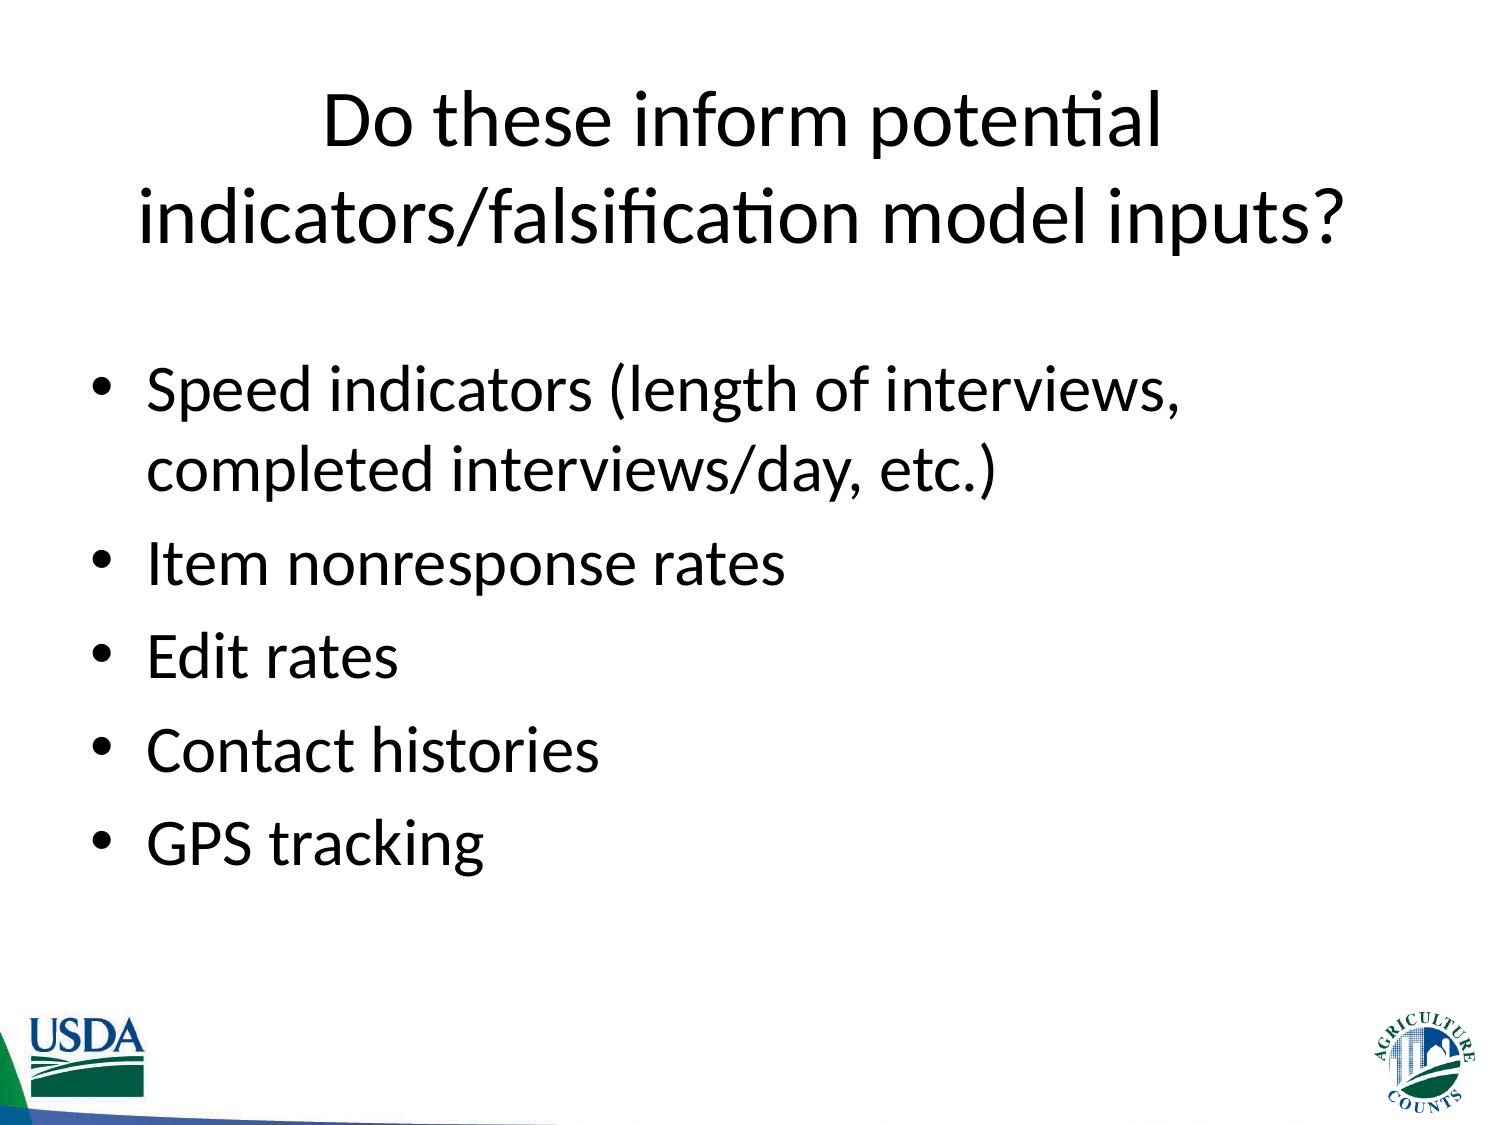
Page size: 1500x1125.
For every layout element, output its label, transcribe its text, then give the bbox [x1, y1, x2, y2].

picture [1374, 1012, 1475, 1113]
list Speed indicators (length of interviews, completed interviews/day, etc.) Item nonresponse rates Edit rates Contact histories GPS tracking [75, 337, 1425, 963]
picture [0, 987, 1321, 1125]
title Do these inform potential indicators/falsification model inputs? [62, 24, 1425, 300]
